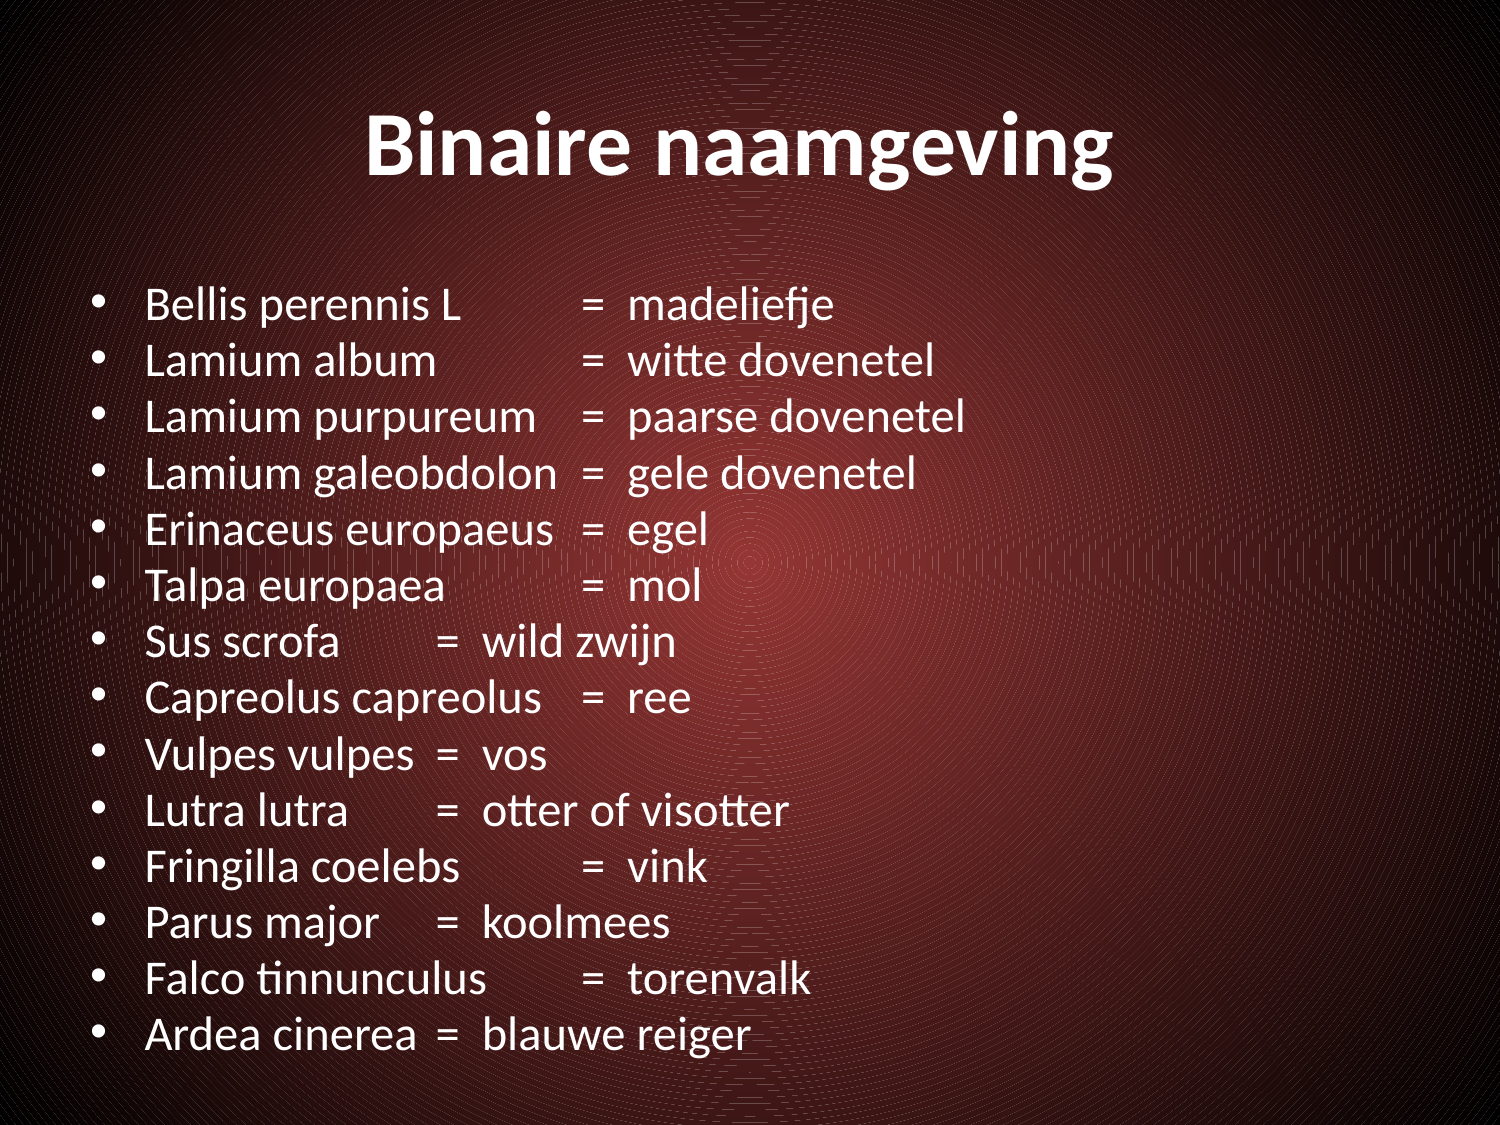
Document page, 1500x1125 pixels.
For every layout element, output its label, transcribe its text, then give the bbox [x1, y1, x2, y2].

list Bellis perennis L = madeliefje Lamium album = witte dovenetel Lamium purpureum = paarse dovenetel Lamium galeobdolon = gele dovenetel Erinaceus europaeus = egel Talpa europaea = mol Sus scrofa = wild zwijn Capreolus capreolus = ree Vulpes vulpes = vos Lutra lutra = otter of visotter Fringilla coelebs = vink Parus major = koolmees Falco tinnunculus = torenvalk Ardea cinerea = blauwe reiger [75, 208, 1425, 1071]
title Binaire naamgeving [75, 45, 1425, 208]
